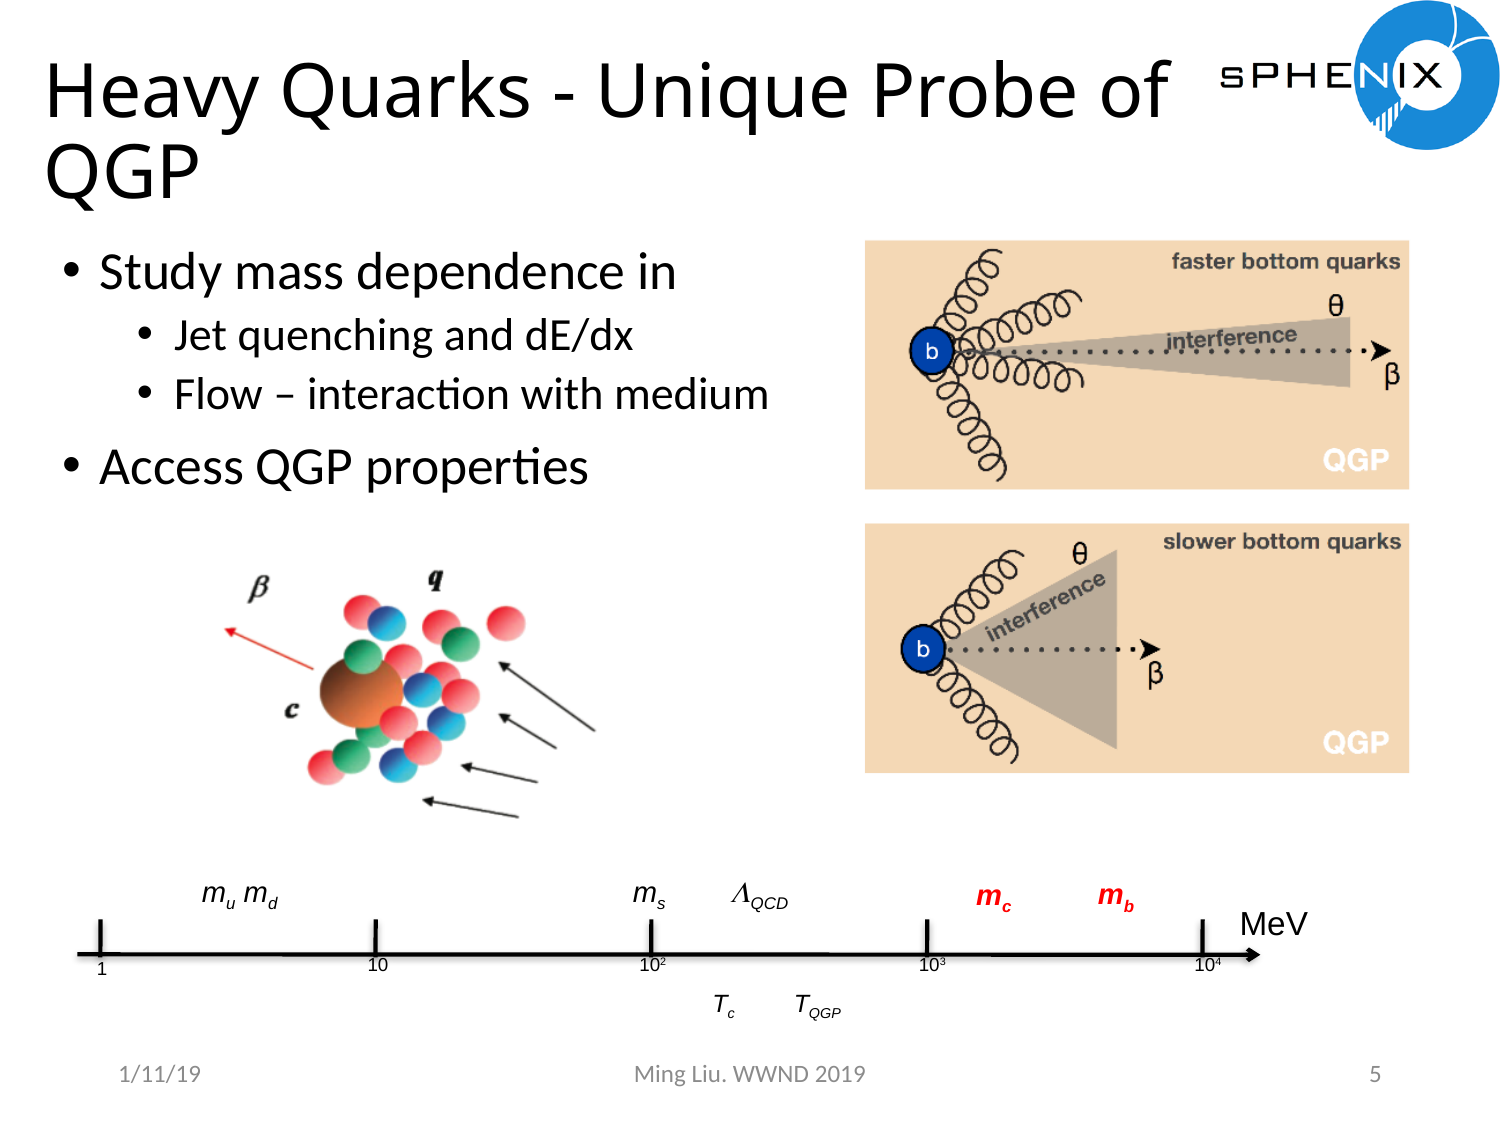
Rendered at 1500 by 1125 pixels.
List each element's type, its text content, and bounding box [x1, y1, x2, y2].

list Study mass dependence in Jet quenching and dE/dx Flow – interaction with medium Access QGP properties [47, 235, 798, 548]
picture [206, 547, 598, 825]
picture [836, 234, 1430, 793]
title Heavy Quarks - Unique Probe of QGP [28, 52, 1214, 216]
picture [1220, 0, 1500, 150]
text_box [77, 865, 1324, 1125]
slide_number 5 [1324, 1042, 1397, 1103]
